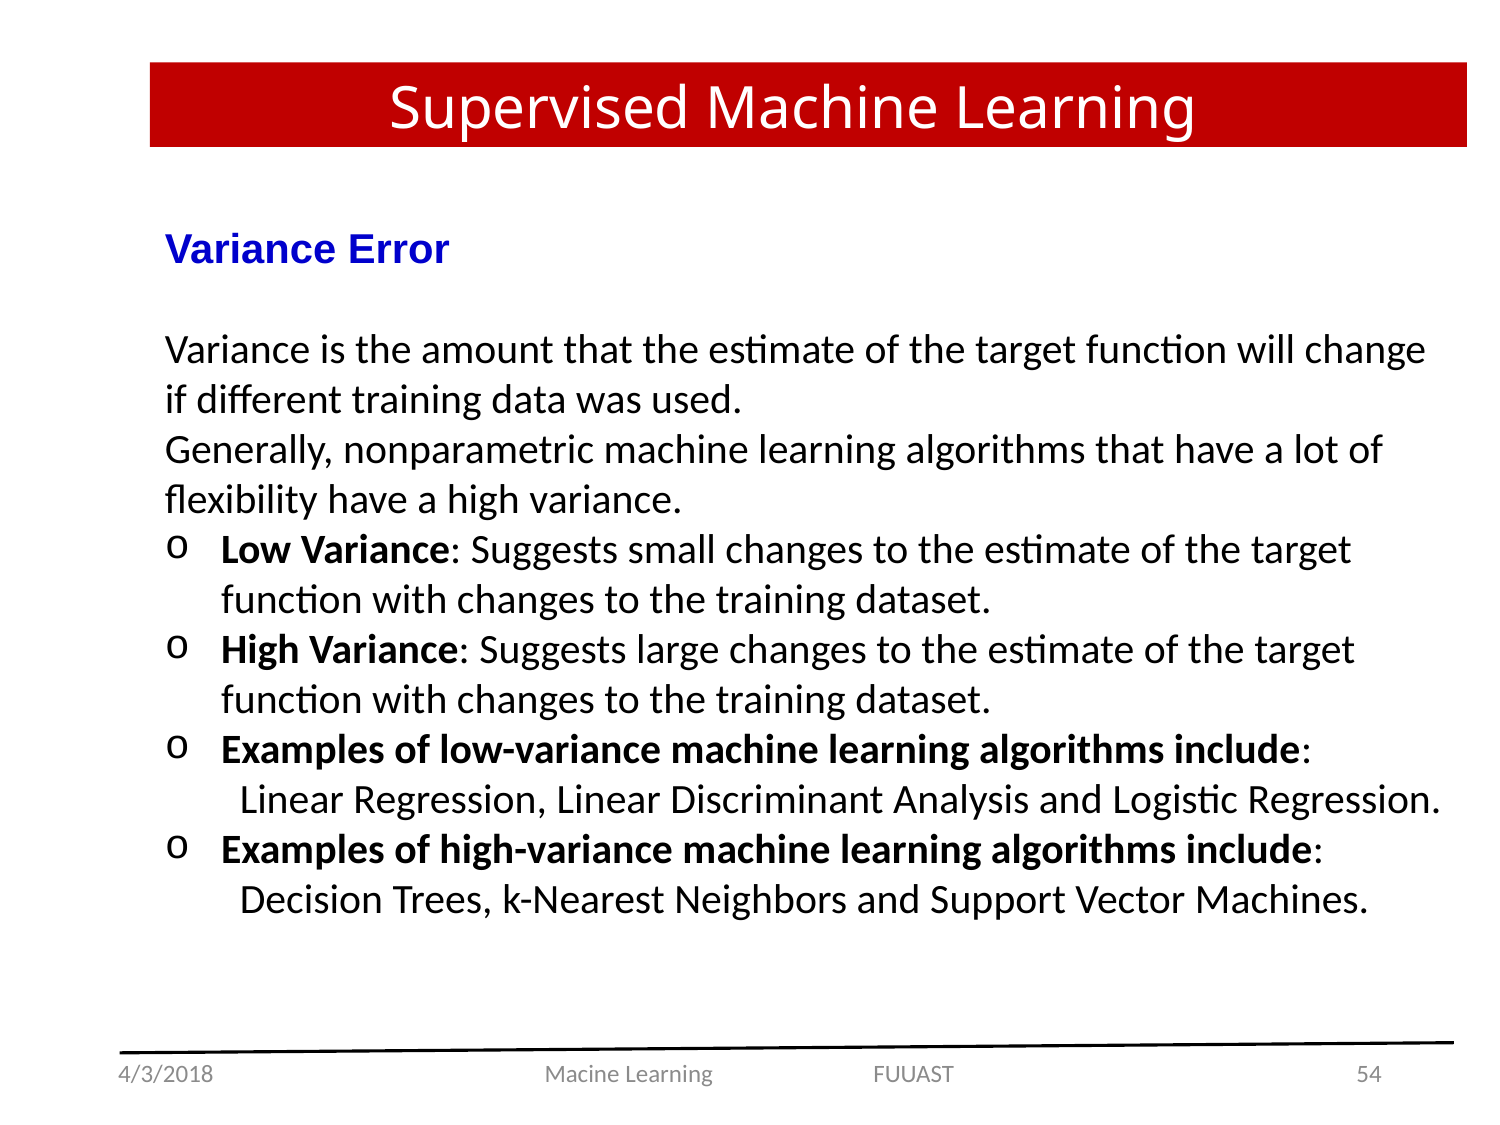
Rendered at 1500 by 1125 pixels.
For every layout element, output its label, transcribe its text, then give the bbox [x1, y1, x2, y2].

text_box Variance Error Variance is the amount that the estimate of the target function will change if different training data was used. Generally, nonparametric machine learning algorithms that have a lot of flexibility have a high variance. Low Variance: Suggests small changes to the estimate of the target function with changes to the training dataset. High Variance: Suggests large changes to the estimate of the target function with changes to the training dataset. Examples of low-variance machine learning algorithms include: Linear Regression, Linear Discriminant Analysis and Logistic Regression. Examples of high-variance machine learning algorithms include: Decision Trees, k-Nearest Neighbors and Support Vector Machines. [149, 214, 1467, 980]
slide_number 54 [1059, 1053, 1397, 1103]
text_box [119, 1042, 1454, 1053]
text_box Supervised Machine Learning [149, 62, 1467, 147]
footer Macine Learning FUUAST [496, 1053, 1004, 1103]
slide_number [103, 1042, 441, 1103]
